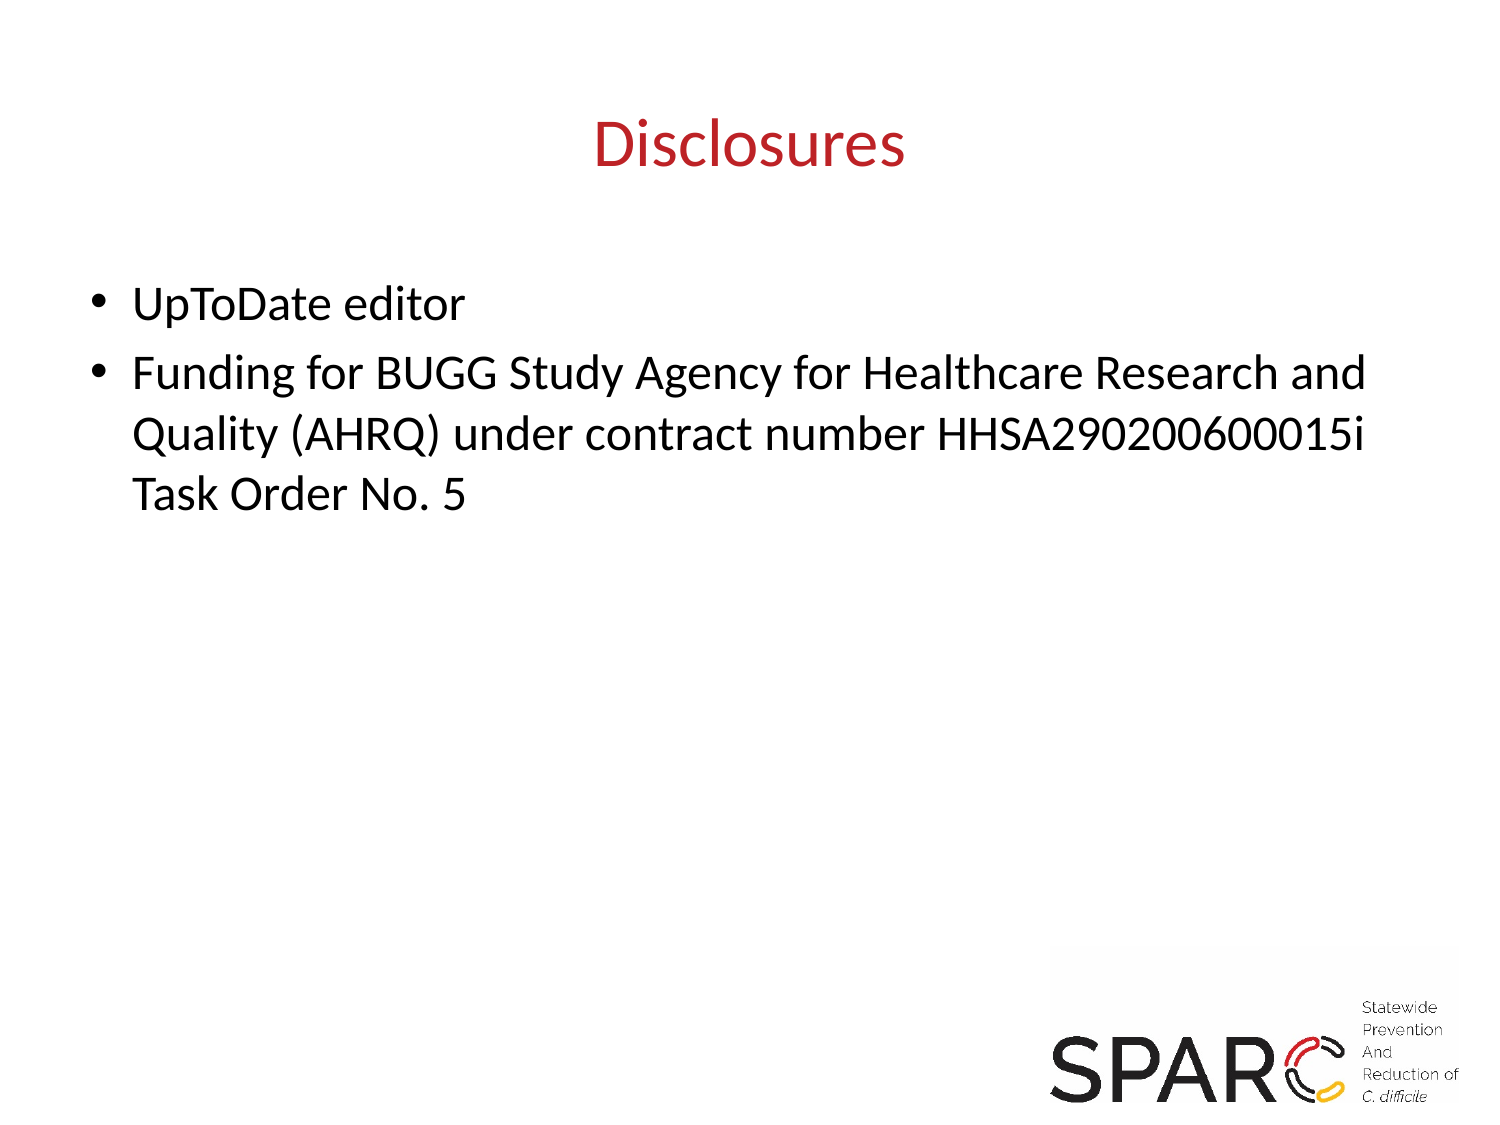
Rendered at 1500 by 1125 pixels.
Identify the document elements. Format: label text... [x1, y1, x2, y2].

list UpToDate editor Funding for BUGG Study Agency for Healthcare Research and Quality (AHRQ) under contract number HHSA290200600015i Task Order No. 5 [75, 262, 1425, 1005]
picture [1050, 946, 1459, 1103]
title Disclosures [75, 45, 1425, 233]
